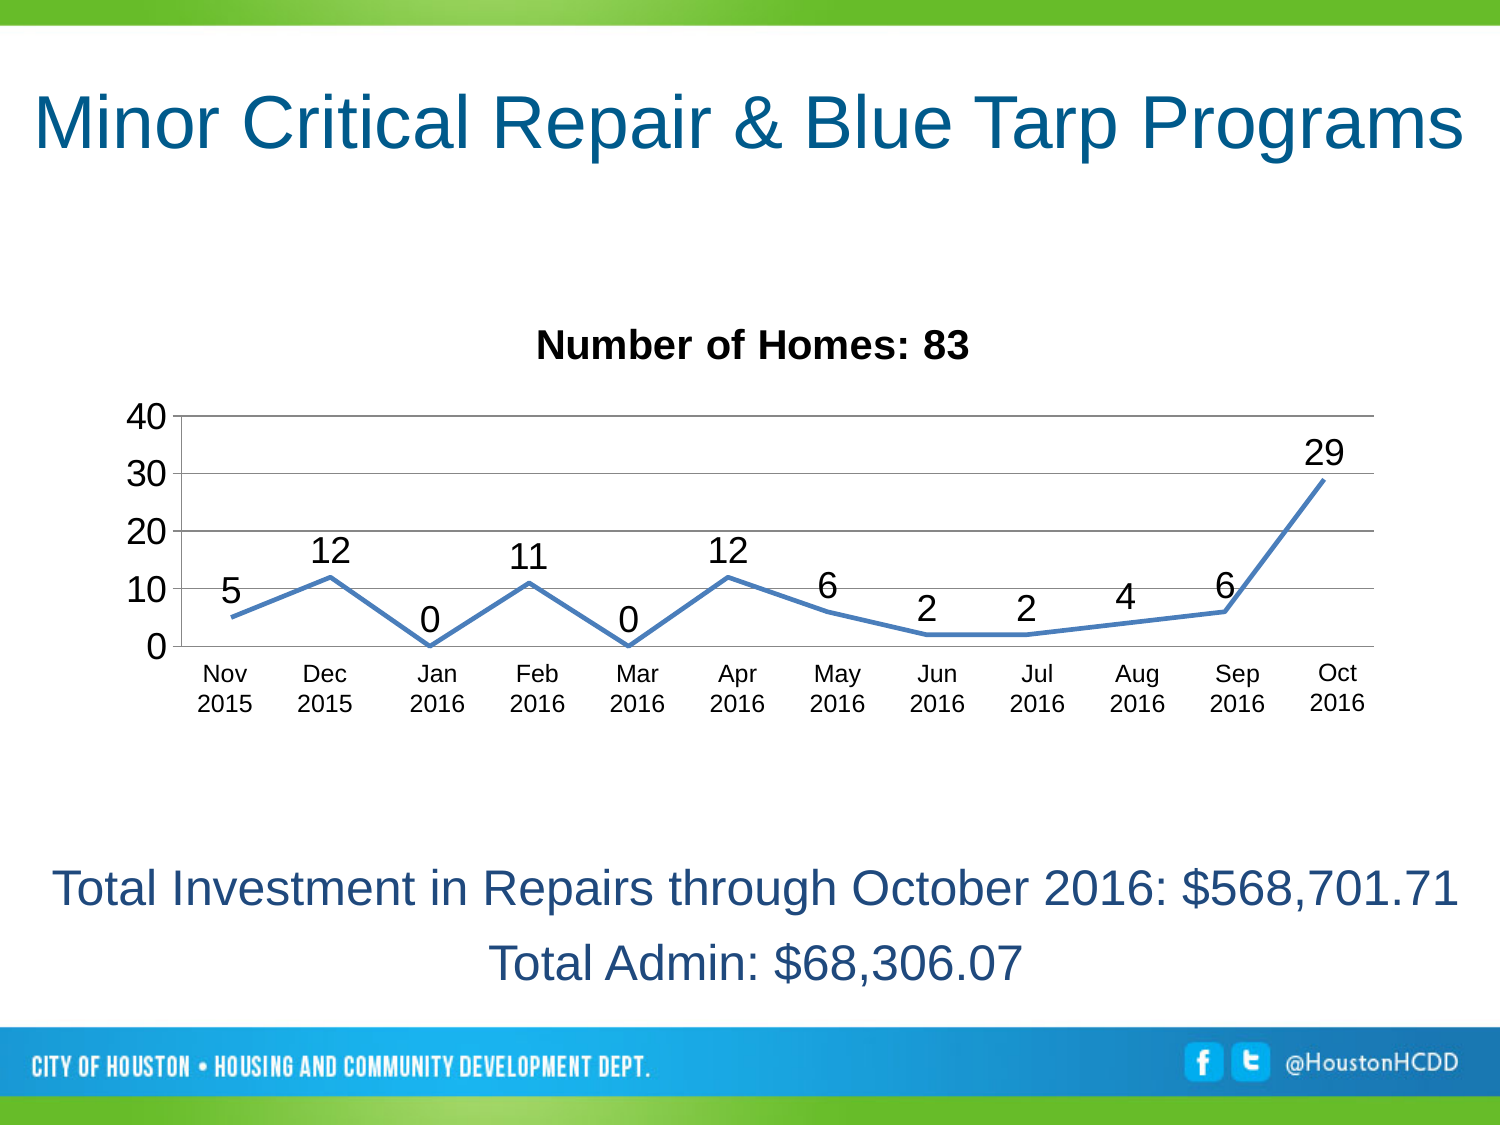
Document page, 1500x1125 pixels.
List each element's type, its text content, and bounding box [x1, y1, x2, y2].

text_box Apr 2016 [687, 684, 787, 725]
text_box Aug 2016 [1087, 684, 1187, 725]
text_box Oct 2016 [1288, 684, 1388, 724]
text_box Sep 2016 [1187, 684, 1288, 725]
title Minor Critical Repair & Blue Tarp Programs [0, 24, 1500, 213]
text_box Mar 2016 [587, 684, 687, 725]
text_box Jun 2016 [887, 684, 987, 725]
text_box Jul 2016 [987, 684, 1087, 725]
text_box Total Investment in Repairs through October 2016: $568,701.71 Total Admin: $68,306.07 [6, 848, 1500, 999]
text_box May 2016 [787, 684, 887, 725]
text_box Dec 2015 [275, 684, 375, 725]
picture [0, 213, 1500, 1125]
text_box Nov 2015 [174, 684, 275, 725]
text_box Jan 2016 [387, 684, 487, 725]
text_box Feb 2016 [487, 684, 587, 725]
chart [99, 299, 1401, 676]
picture [0, 0, 1500, 24]
